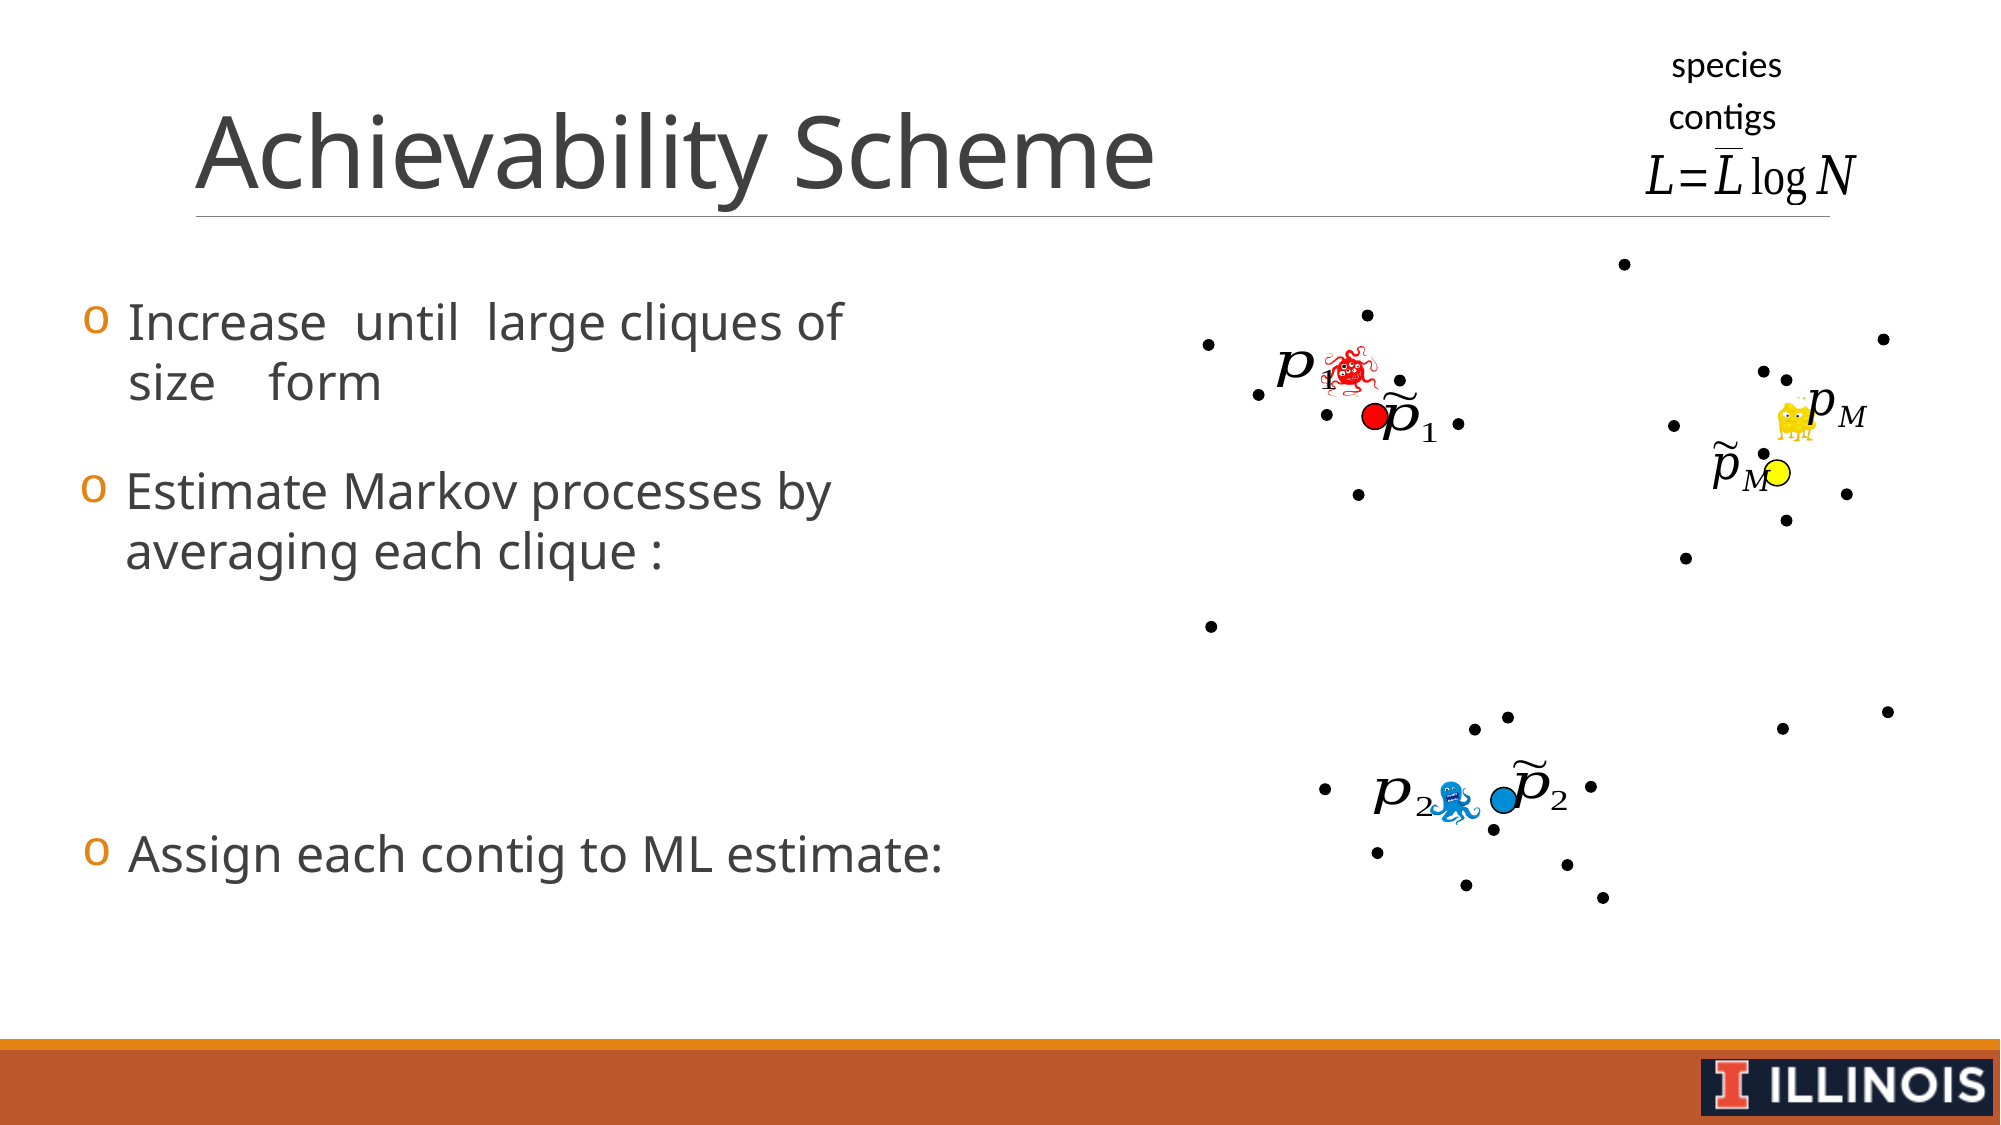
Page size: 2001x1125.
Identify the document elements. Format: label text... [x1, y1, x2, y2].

picture [1773, 397, 1819, 444]
text_box [1204, 619, 1219, 635]
text_box [1678, 551, 1694, 566]
text_box [1779, 372, 1794, 388]
text_box [1459, 878, 1474, 893]
text_box [1487, 822, 1502, 838]
text_box [1351, 487, 1366, 503]
title Achievability Scheme [180, 47, 1830, 217]
text_box [1251, 387, 1266, 403]
text_box [1490, 786, 1517, 815]
text_box [1839, 487, 1855, 502]
text_box [1201, 337, 1216, 353]
text_box [1775, 721, 1791, 737]
text_box [1595, 890, 1611, 906]
text_box [1880, 704, 1896, 720]
text_box [1756, 446, 1771, 462]
text_box [1500, 710, 1516, 725]
picture [1701, 1058, 1994, 1116]
text_box [1762, 458, 1792, 488]
text_box [1370, 845, 1385, 861]
text_box [1319, 407, 1335, 423]
text_box [1756, 364, 1771, 379]
text_box [1779, 513, 1794, 528]
picture [1319, 344, 1382, 399]
text_box [1392, 373, 1408, 388]
text_box [1617, 257, 1632, 272]
text_box [1317, 781, 1333, 797]
text_box [1560, 857, 1575, 873]
text_box [1360, 308, 1375, 323]
text_box [1451, 416, 1466, 432]
text_box [1666, 418, 1682, 434]
text_box [1876, 332, 1891, 347]
text_box [1467, 722, 1483, 737]
picture [1427, 779, 1482, 827]
text_box [1360, 406, 1389, 431]
text_box [1583, 779, 1599, 795]
